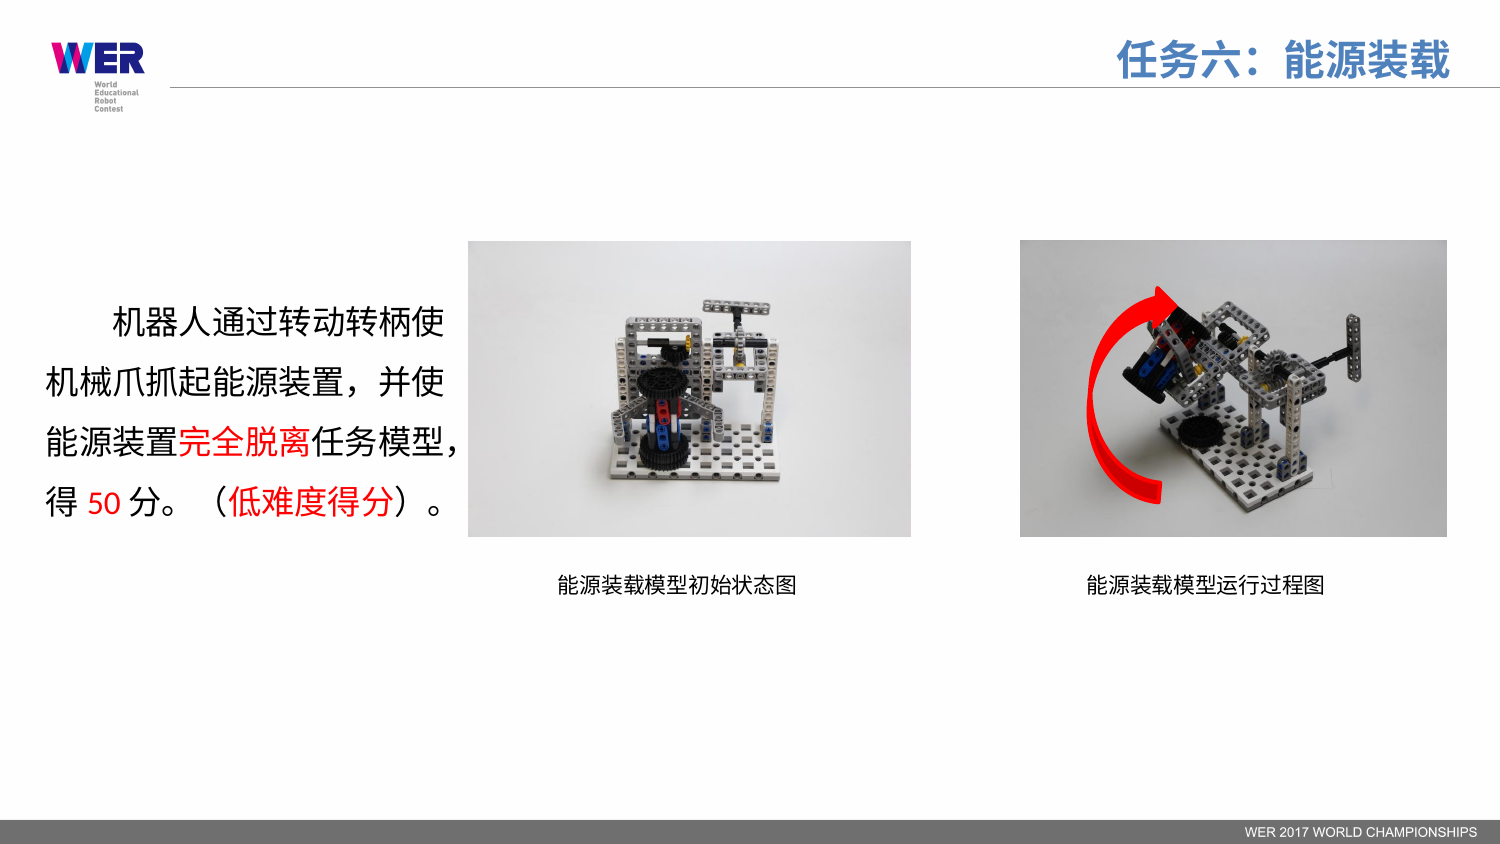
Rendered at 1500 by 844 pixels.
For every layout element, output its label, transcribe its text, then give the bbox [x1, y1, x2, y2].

text_box 能源装载模型运行过程图 [1071, 563, 1362, 605]
text_box 机器人通过转动转柄使机械爪抓起能源装置，并使能源装置完全脱离任务模型，得50分。（低难度得分）。 [31, 273, 482, 569]
picture [0, 0, 1500, 844]
text_box 能源装载模型初始状态图 [543, 563, 836, 605]
text_box 任务六：能源装载 [922, 26, 1468, 92]
